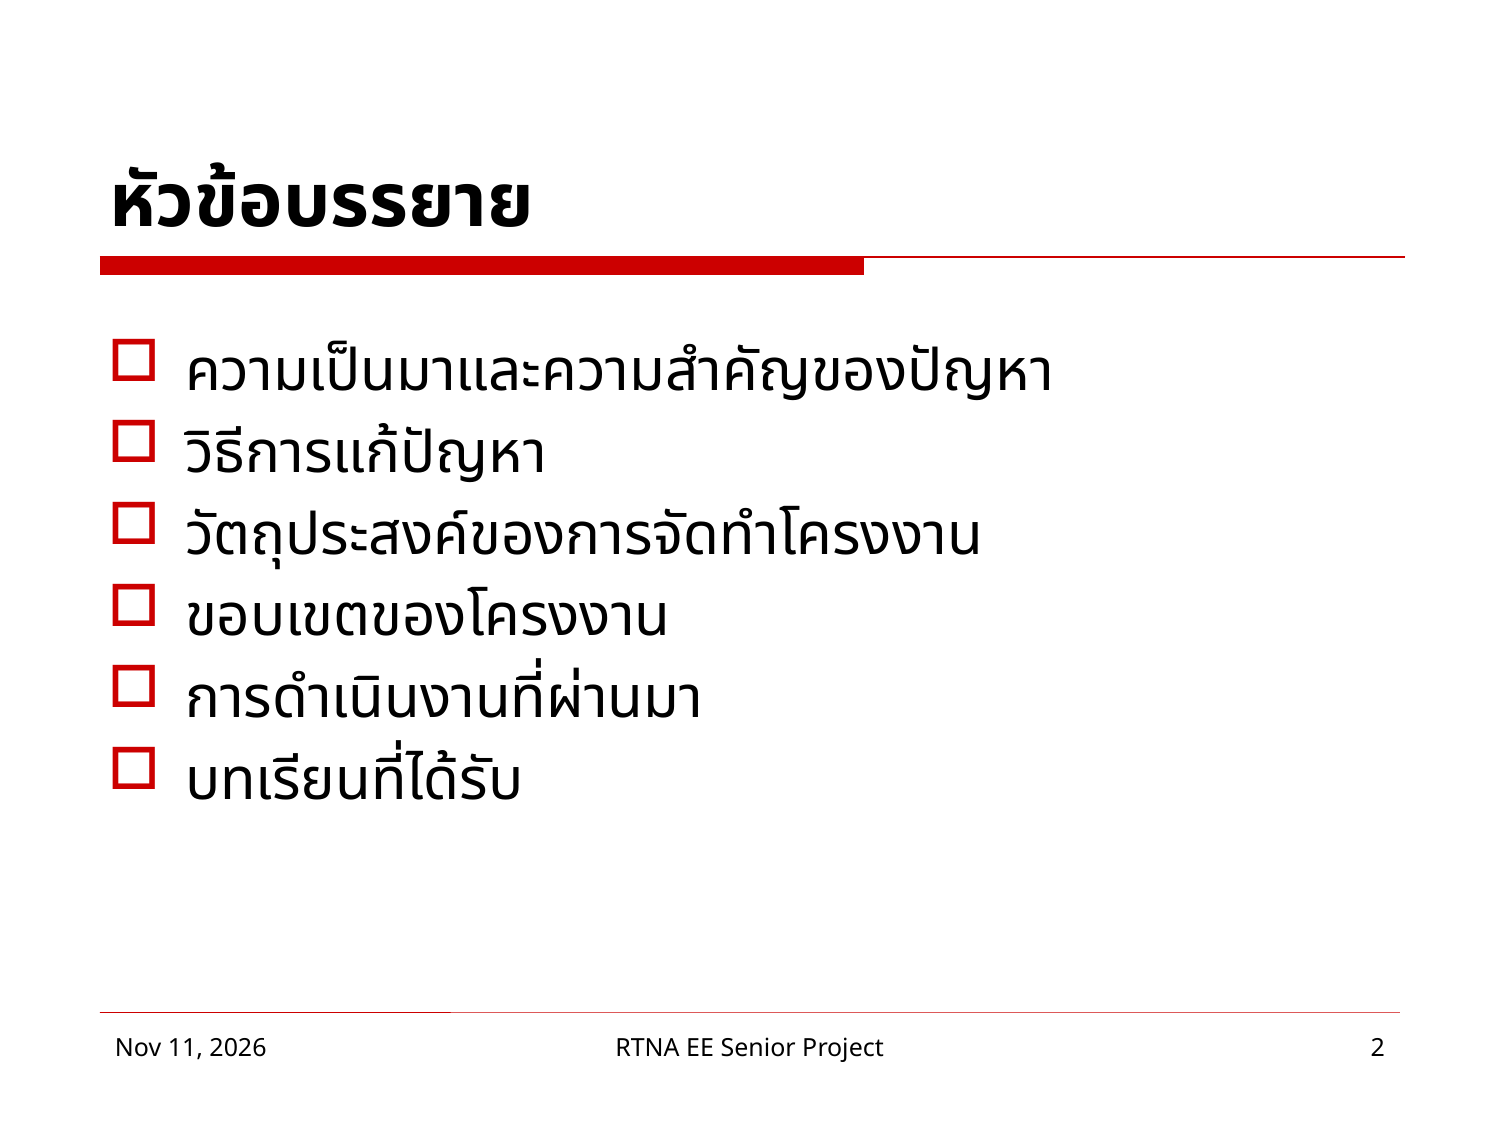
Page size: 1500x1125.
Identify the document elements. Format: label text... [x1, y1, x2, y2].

slide_number 30-Jul-17 [99, 1024, 425, 1103]
title หัวข้อบรรยาย [94, 50, 1407, 250]
slide_number 2 [1074, 1024, 1400, 1103]
footer RTNA EE Senior Project [512, 1024, 988, 1103]
list ความเป็นมาและความสำคัญของปัญหา วิธีการแก้ปัญหา วัตถุประสงค์ของการจัดทำโครงงาน ขอบเขตของโครงงาน การดำเนินงานที่ผ่านมา บทเรียนที่ได้รับ [92, 324, 1406, 1000]
